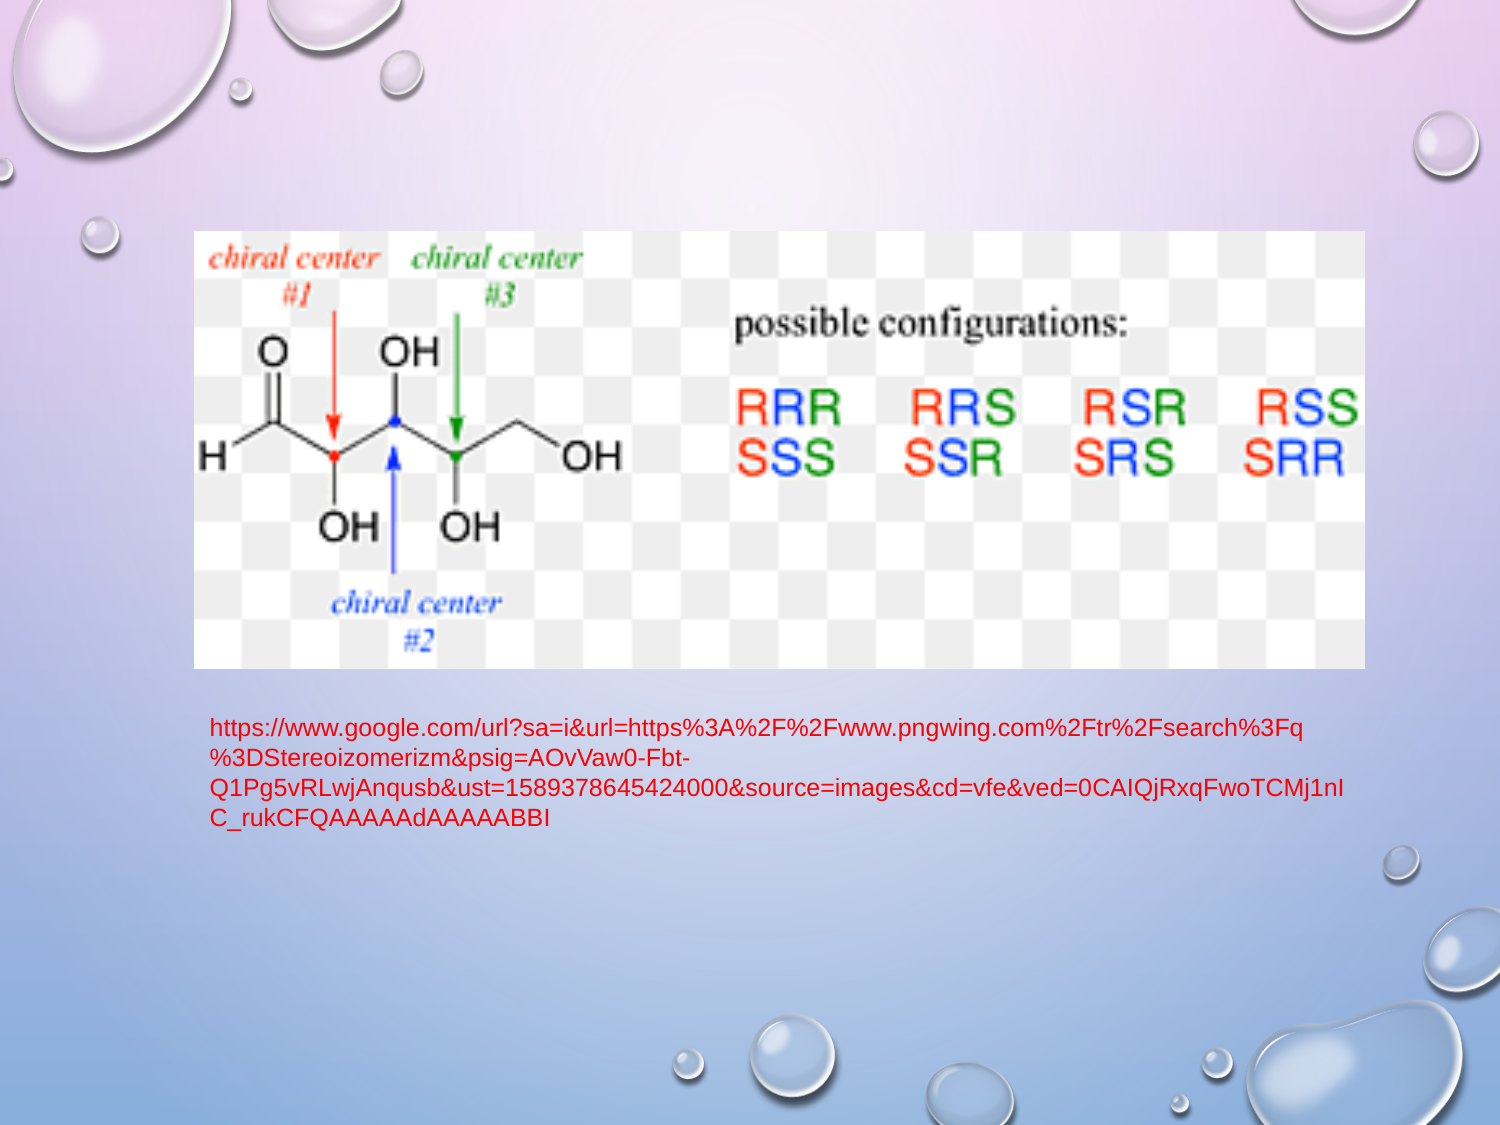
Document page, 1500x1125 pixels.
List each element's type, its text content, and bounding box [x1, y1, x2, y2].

text_box https://www.google.com/url?sa=i&url=https%3A%2F%2Fwww.pngwing.com%2Ftr%2Fsearch%3Fq%3DStereoizomerizm&psig=AOvVaw0-Fbt-Q1Pg5vRLwjAnqusb&ust=1589378645424000&source=images&cd=vfe&ved=0CAIQjRxqFwoTCMj1nIC_rukCFQAAAAAdAAAAABBI [194, 704, 1365, 839]
picture [0, 0, 1500, 1125]
